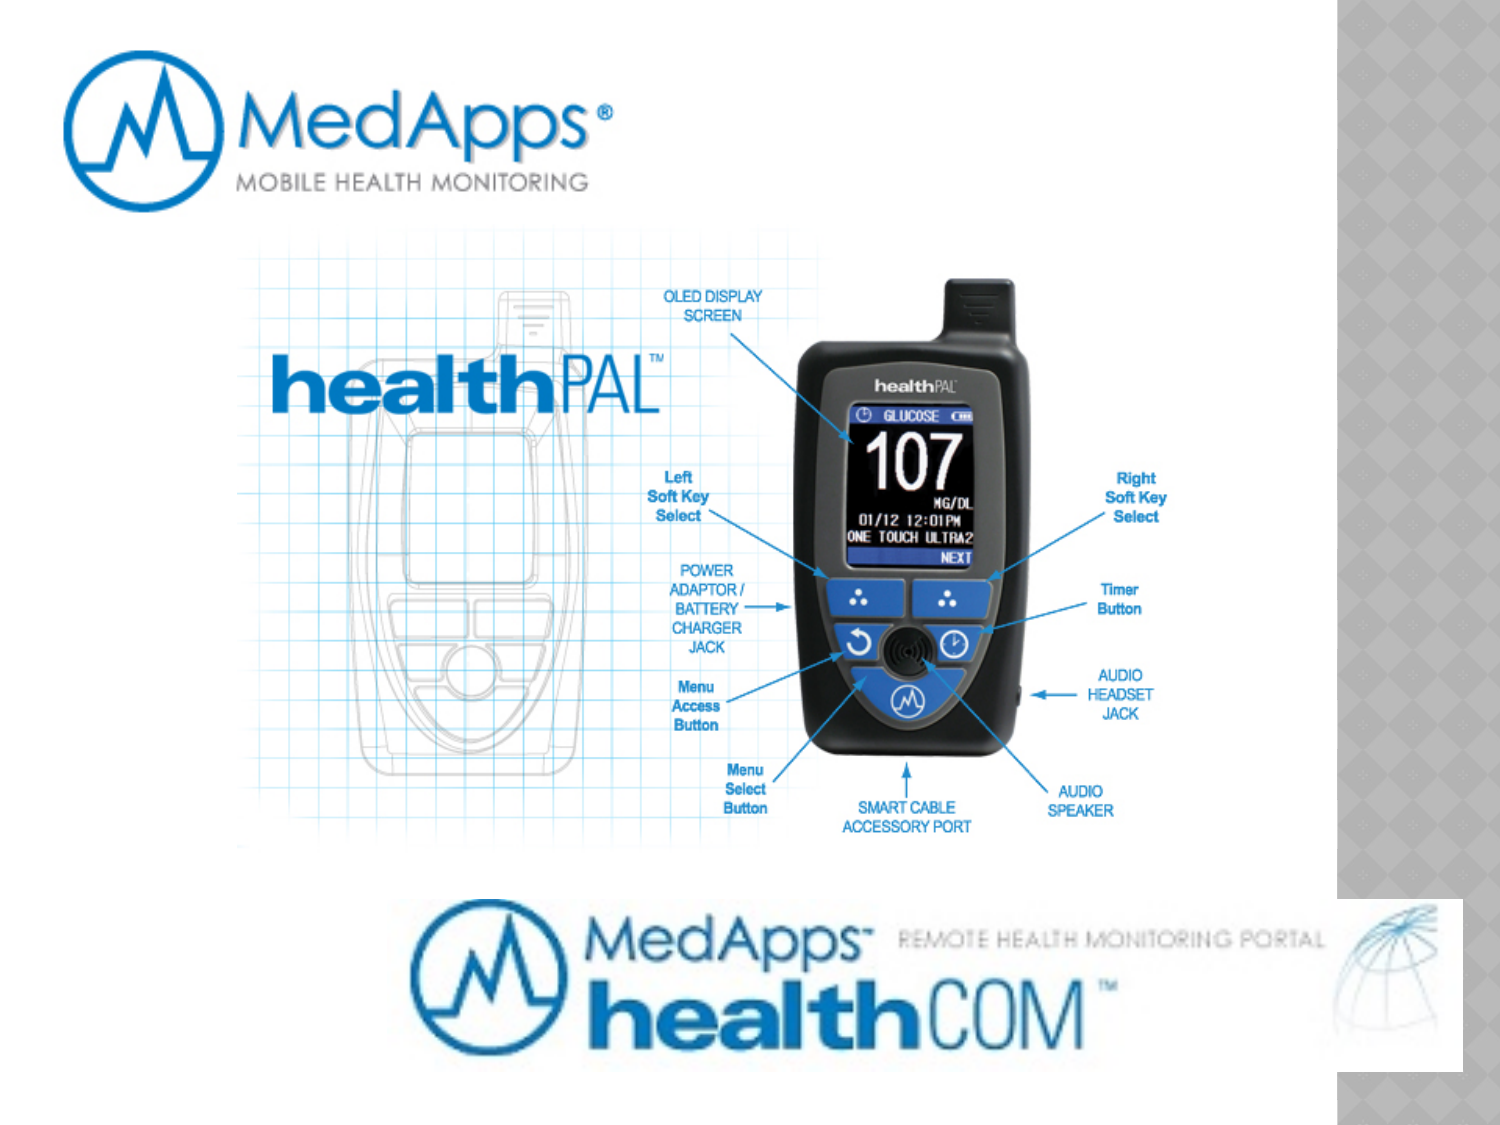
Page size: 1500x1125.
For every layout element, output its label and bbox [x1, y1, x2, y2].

picture [37, 49, 663, 217]
picture [387, 899, 1463, 1073]
picture [237, 224, 1176, 854]
